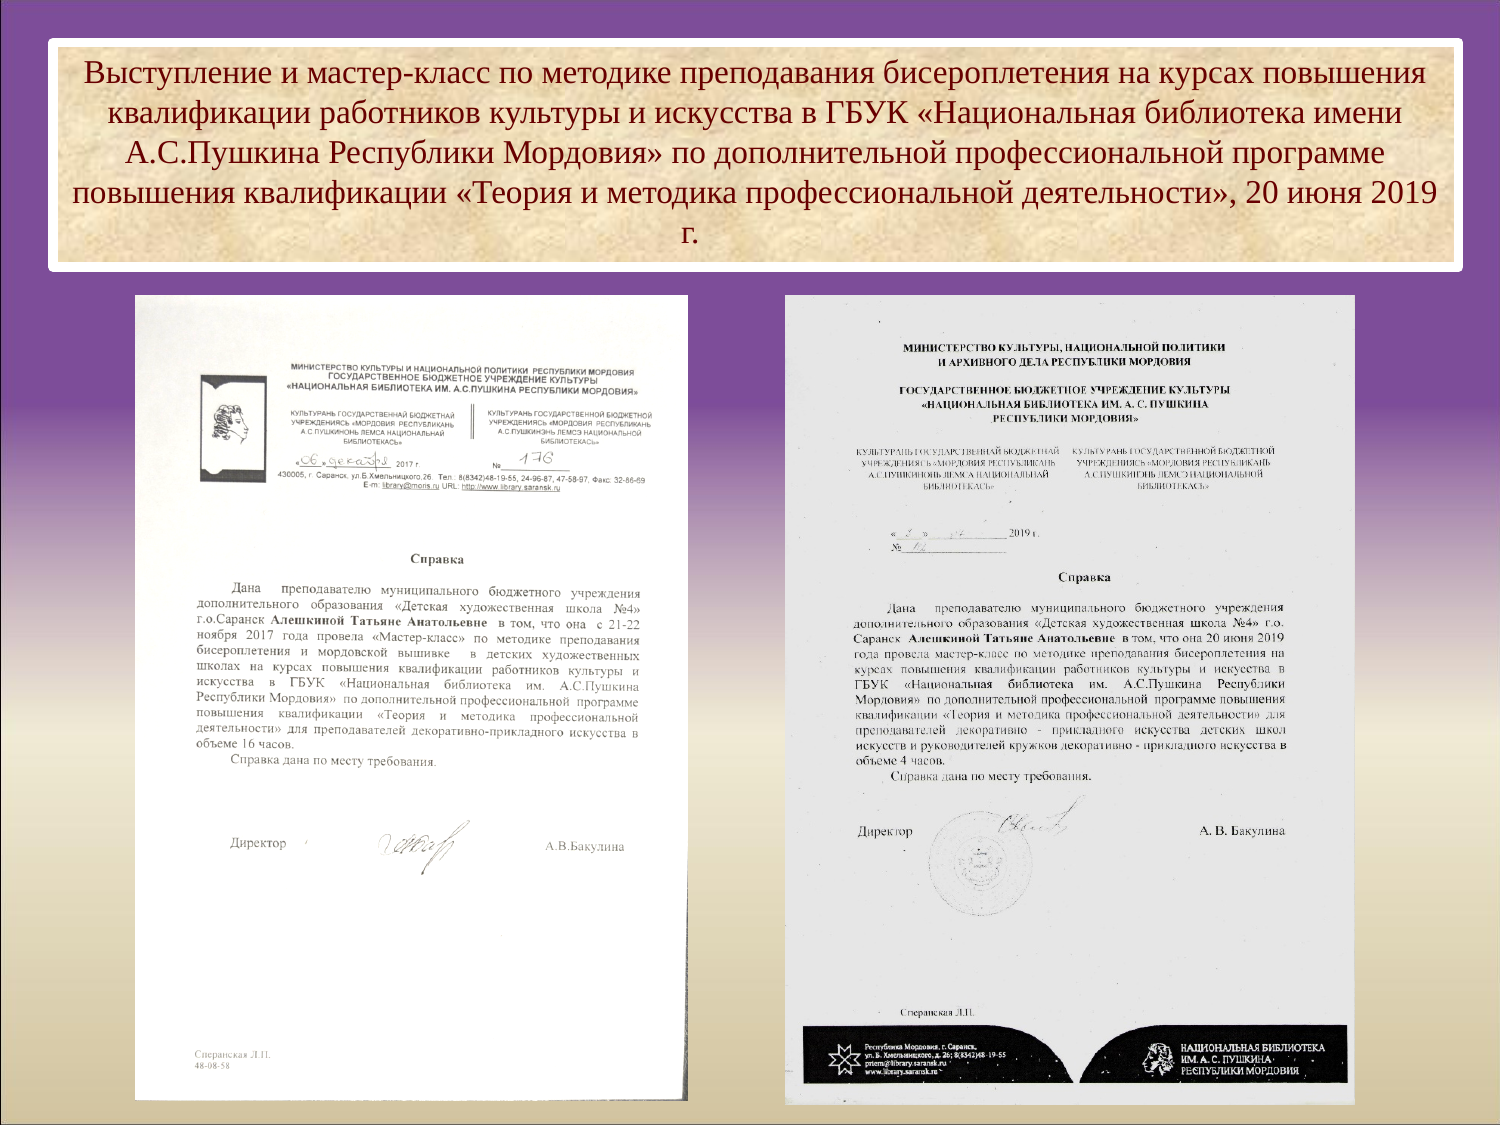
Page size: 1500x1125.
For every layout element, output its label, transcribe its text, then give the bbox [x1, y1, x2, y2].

picture [0, 0, 1500, 1125]
text_box Выступление и мастер-класс по методике преподавания бисероплетения на курсах повышения квалификации работников культуры и искусства в ГБУК «Национальная библиотека имени А.С.Пушкина Республики Мордовия» по дополнительной профессиональной программе повышения квалификации «Теория и методика профессиональной деятельности», 20 июня 2019 г. [53, 42, 1459, 268]
